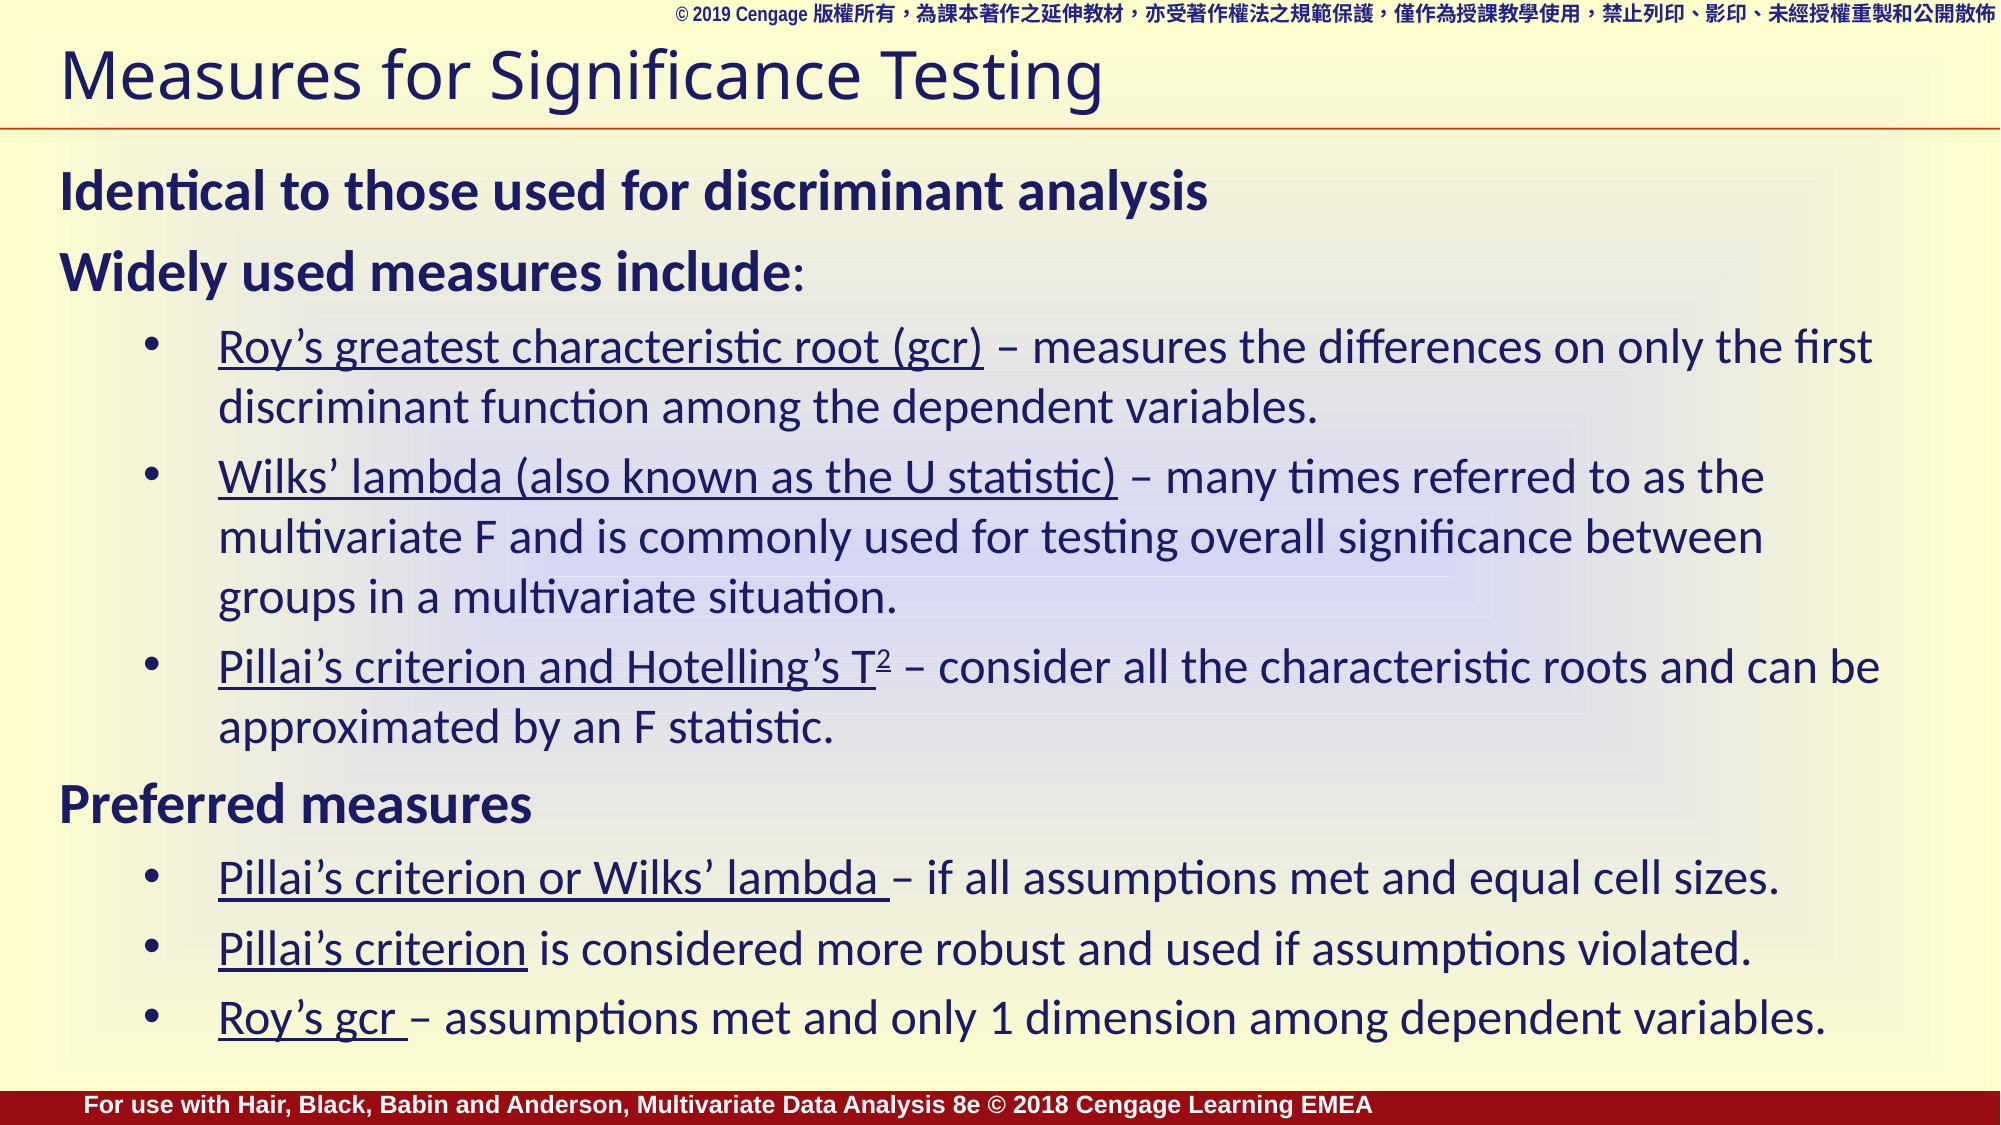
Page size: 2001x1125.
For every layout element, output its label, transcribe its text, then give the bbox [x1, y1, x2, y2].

picture [1519, 1091, 2000, 1125]
text_box For use with Hair, Black, Babin and Anderson, Multivariate Data Analysis 8e © 2018 Cengage Learning EMEA [0, 1081, 1519, 1125]
title Measures for Significance Testing [44, 20, 1921, 126]
list Identical to those used for discriminant analysis Widely used measures include: Roy’s greatest characteristic root (gcr) – measures the differences on only the first discriminant function among the dependent variables. Wilks’ lambda (also known as the U statistic) – many times referred to as the multivariate F and is commonly used for testing overall significance between groups in a multivariate situation. Pillai’s criterion and Hotelling’s T2 – consider all the characteristic roots and can be approximated by an F statistic. Preferred measures Pillai’s criterion or Wilks’ lambda – if all assumptions met and equal cell sizes. Pillai’s criterion is considered more robust and used if assumptions violated. Roy’s gcr – assumptions met and only 1 dimension among dependent variables. [44, 144, 1909, 902]
